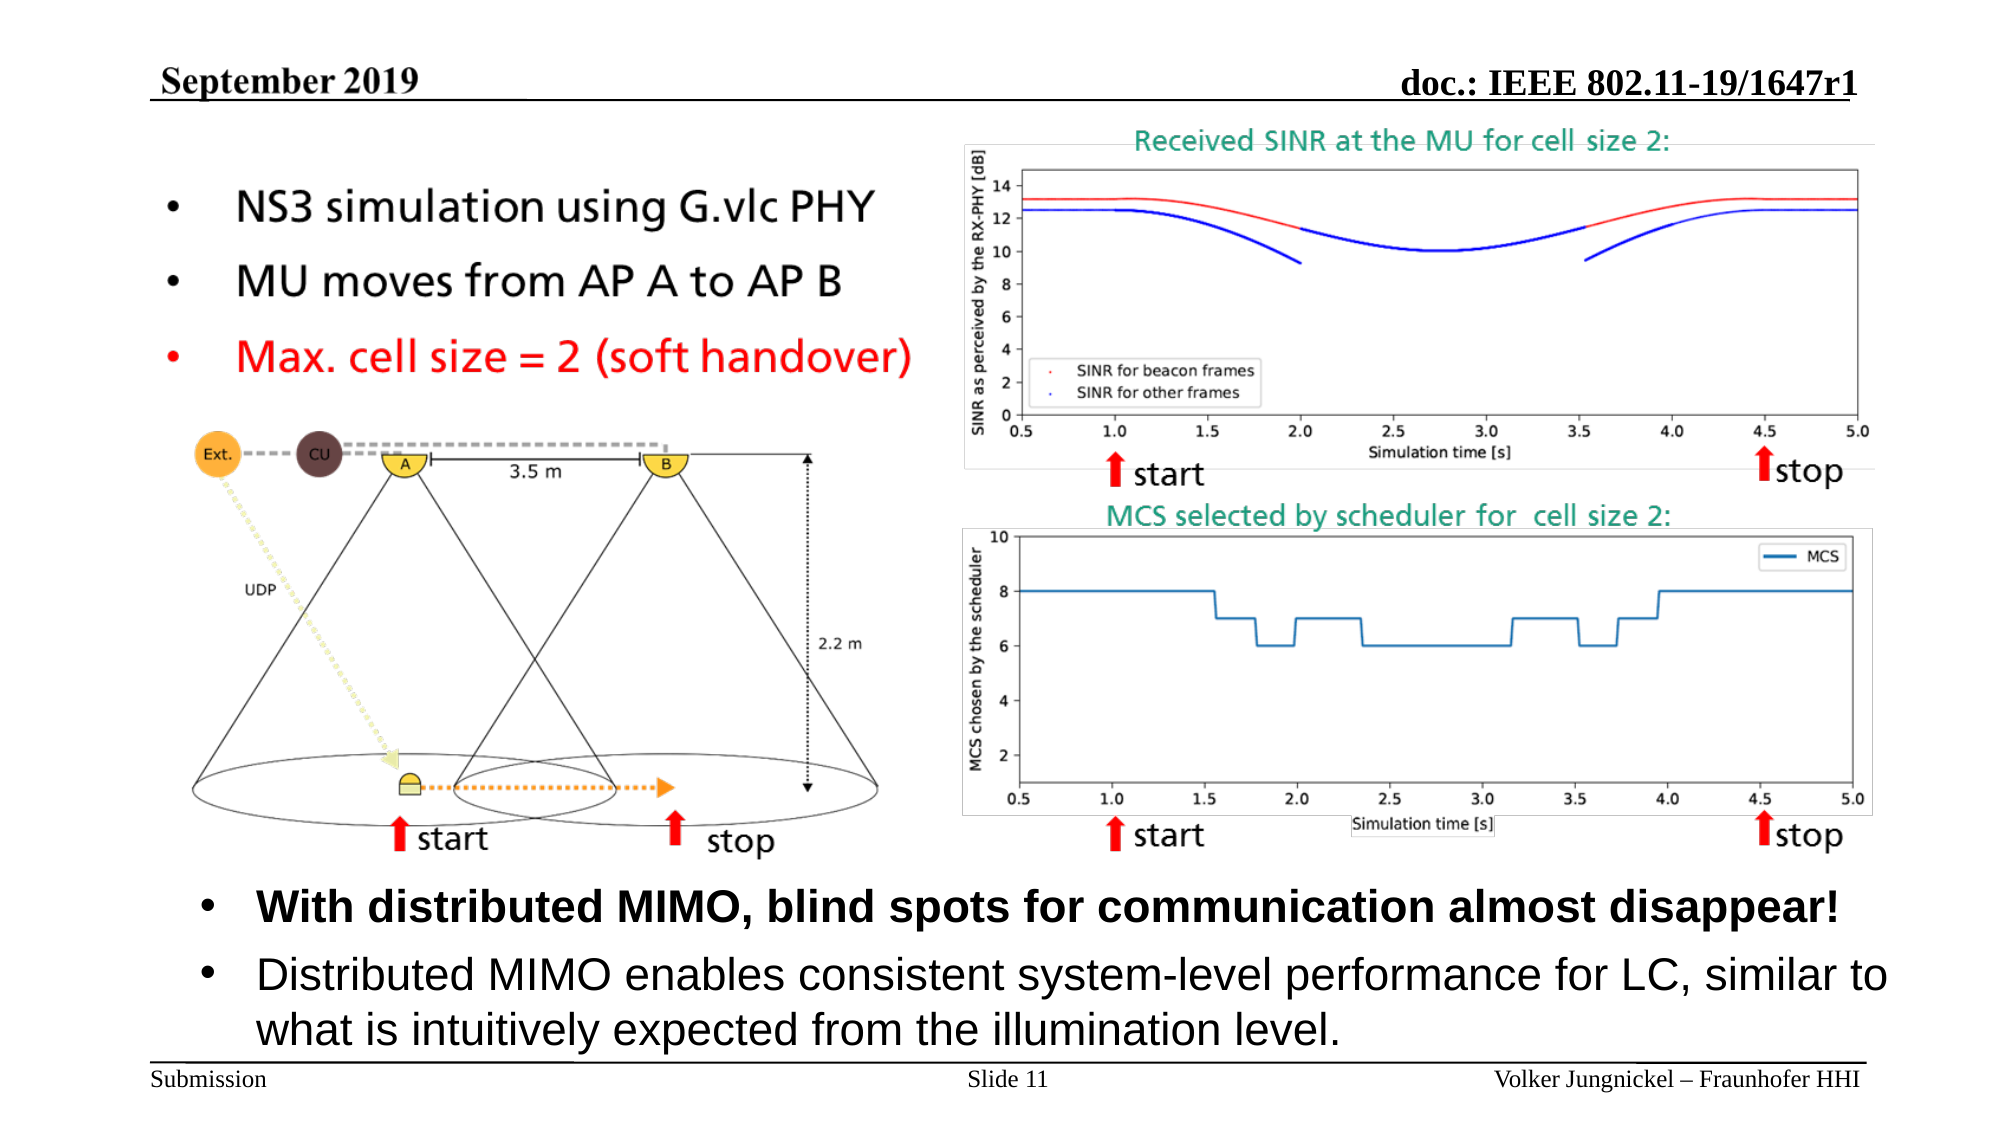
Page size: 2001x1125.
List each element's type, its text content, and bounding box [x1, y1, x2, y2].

text_box With distributed MIMO, blind spots for communication almost disappear! Distributed MIMO enables consistent system-level performance for LC, similar to what is intuitively expected from the illumination level. [184, 869, 1934, 1062]
picture [137, 43, 1875, 882]
slide_number Slide 11 [950, 1062, 1067, 1123]
